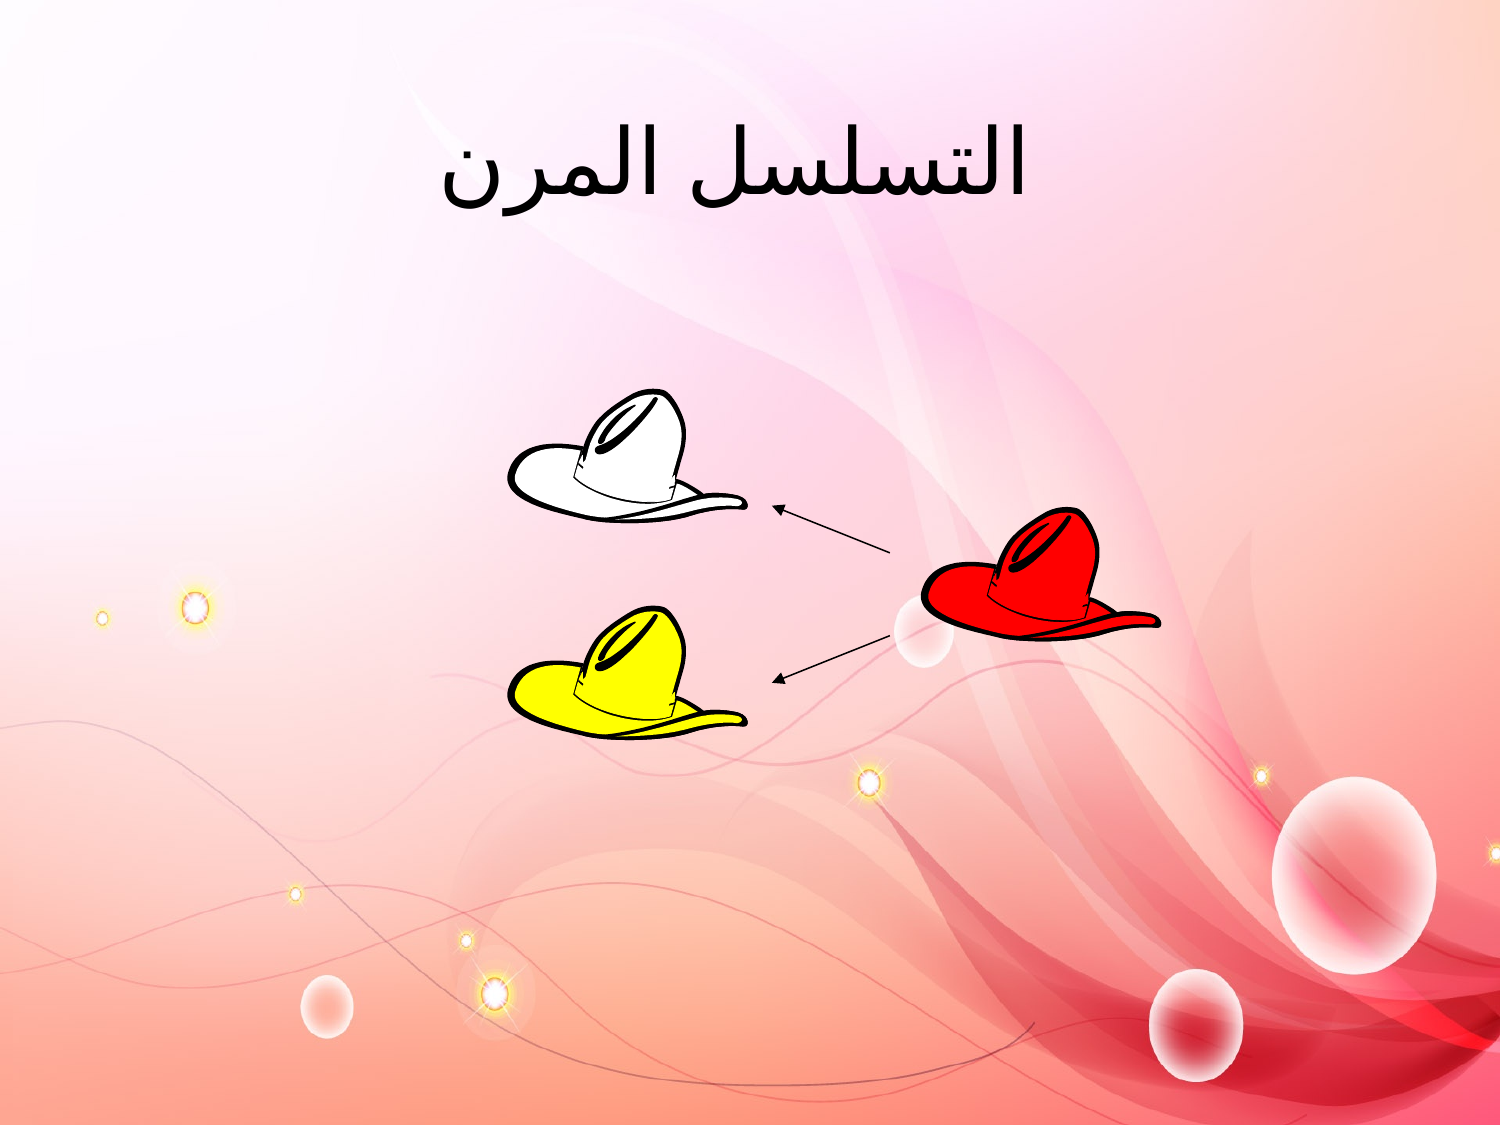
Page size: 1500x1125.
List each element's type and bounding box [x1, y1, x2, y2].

picture [0, 0, 1500, 1125]
text_box [499, 387, 1164, 743]
